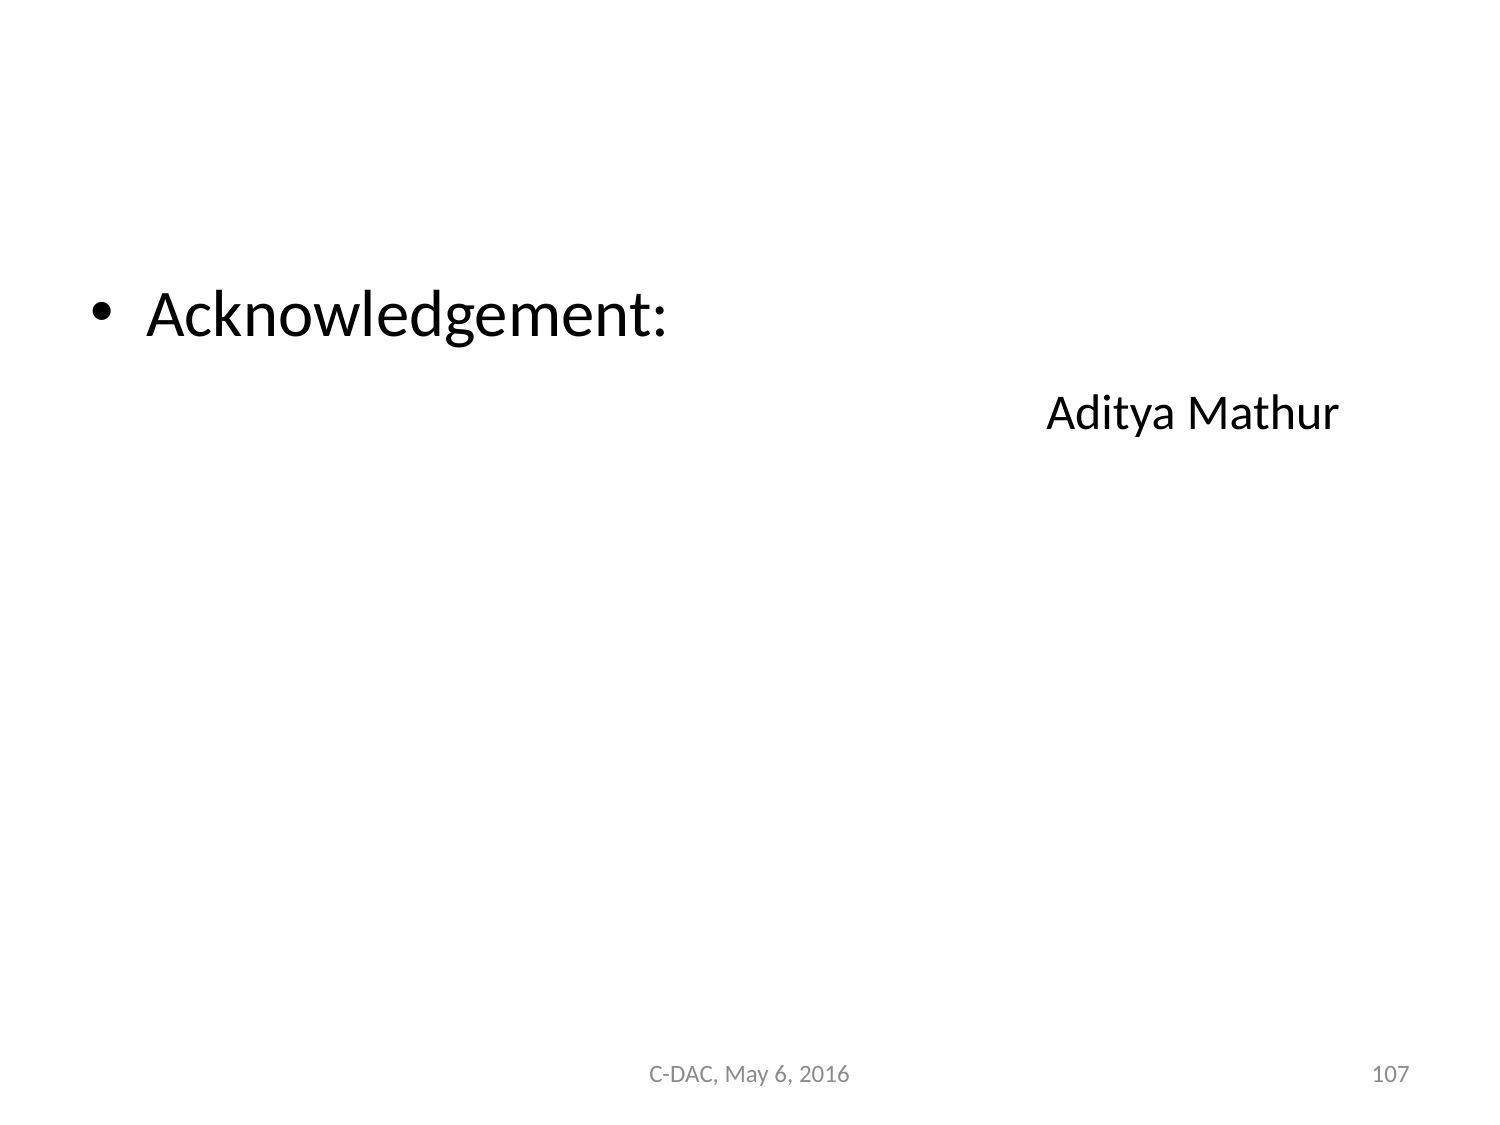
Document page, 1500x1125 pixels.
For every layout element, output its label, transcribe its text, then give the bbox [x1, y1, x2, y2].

list Acknowledgement: Aditya Mathur [75, 262, 1425, 1005]
footer C-DAC, May 6, 2016 [512, 1042, 988, 1103]
slide_number 107 [1074, 1042, 1425, 1103]
